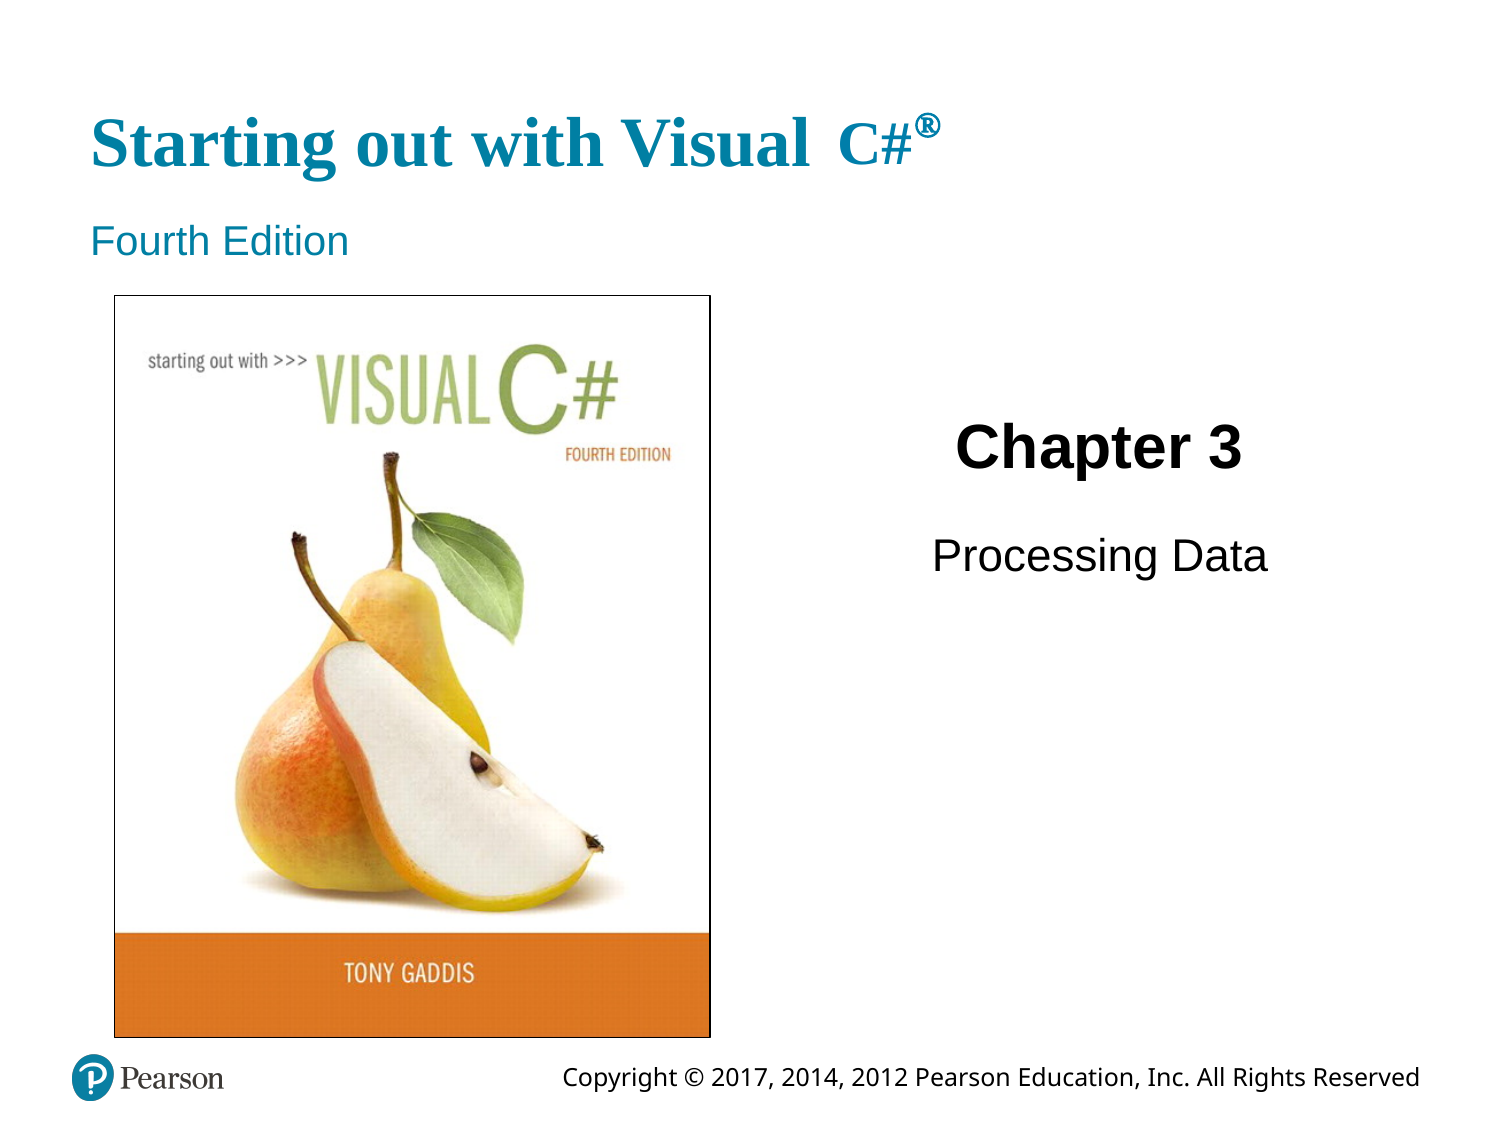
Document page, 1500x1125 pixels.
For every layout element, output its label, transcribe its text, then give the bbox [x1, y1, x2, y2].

list Copyright © 2017, 2014, 2012 Pearson Education, Inc. All Rights Reserved [438, 1058, 1437, 1096]
picture [72, 1054, 88, 1070]
list Chapter 3 [800, 375, 1400, 497]
picture [98, 1054, 224, 1101]
picture [80, 1063, 106, 1088]
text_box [829, 97, 954, 181]
picture [72, 1087, 83, 1101]
list Processing Data [800, 510, 1400, 601]
picture [114, 296, 710, 1038]
list Fourth Edition [75, 198, 1437, 271]
title Starting out with Visual [75, 91, 1447, 184]
